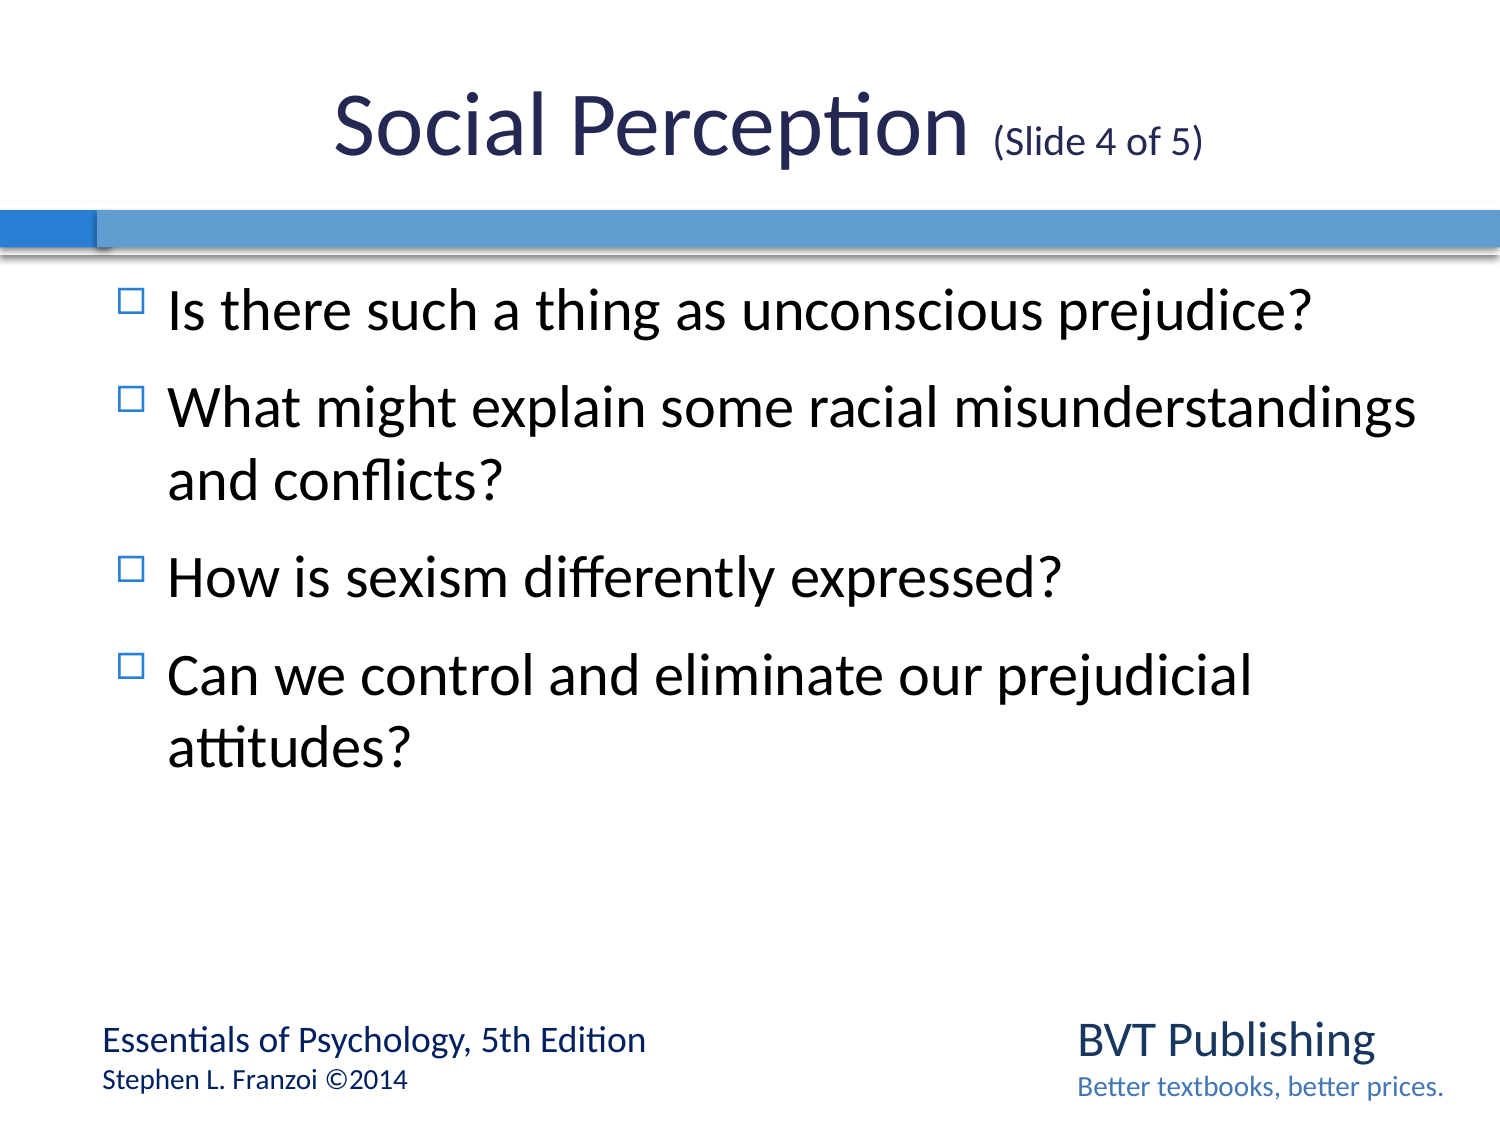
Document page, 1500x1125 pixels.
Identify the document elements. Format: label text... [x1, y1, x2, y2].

list Is there such a thing as unconscious prejudice? What might explain some racial misunderstandings and conflicts? How is sexism differently expressed? Can we control and eliminate our prejudicial attitudes? [100, 262, 1438, 1013]
title Social Perception (Slide 4 of 5) [100, 37, 1438, 200]
